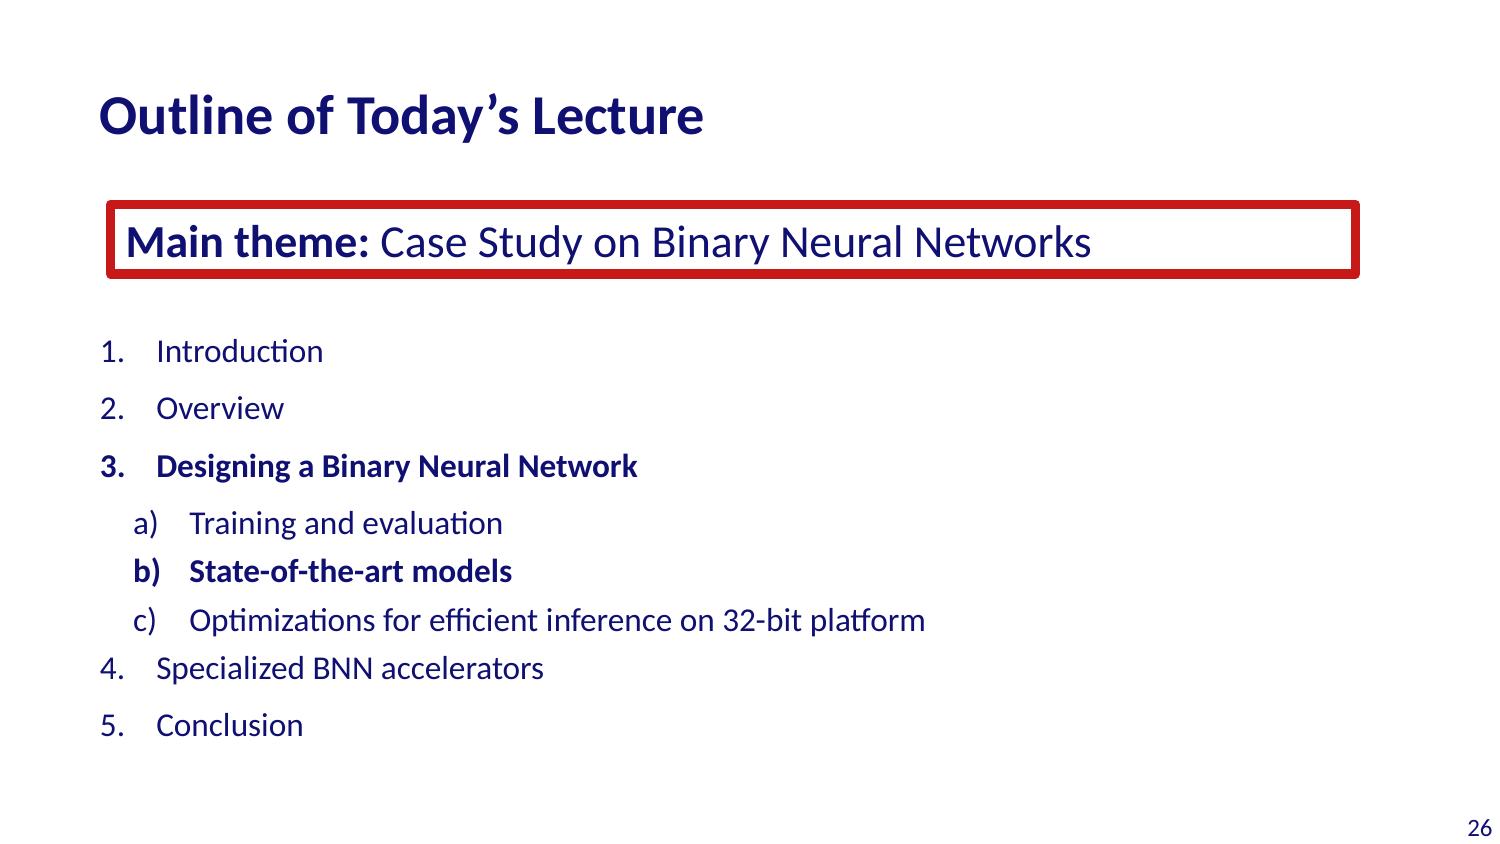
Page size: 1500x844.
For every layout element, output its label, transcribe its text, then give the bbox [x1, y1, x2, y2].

slide_number 26 [1425, 811, 1493, 844]
list Introduction Overview Designing a Binary Neural Network Training and evaluation State-of-the-art models Optimizations for efficient inference on 32-bit platform Specialized BNN accelerators Conclusion [99, 219, 1438, 775]
text_box Main theme: Case Study on Binary Neural Networks [110, 204, 1356, 275]
title Outline of Today’s Lecture [99, 89, 1400, 154]
